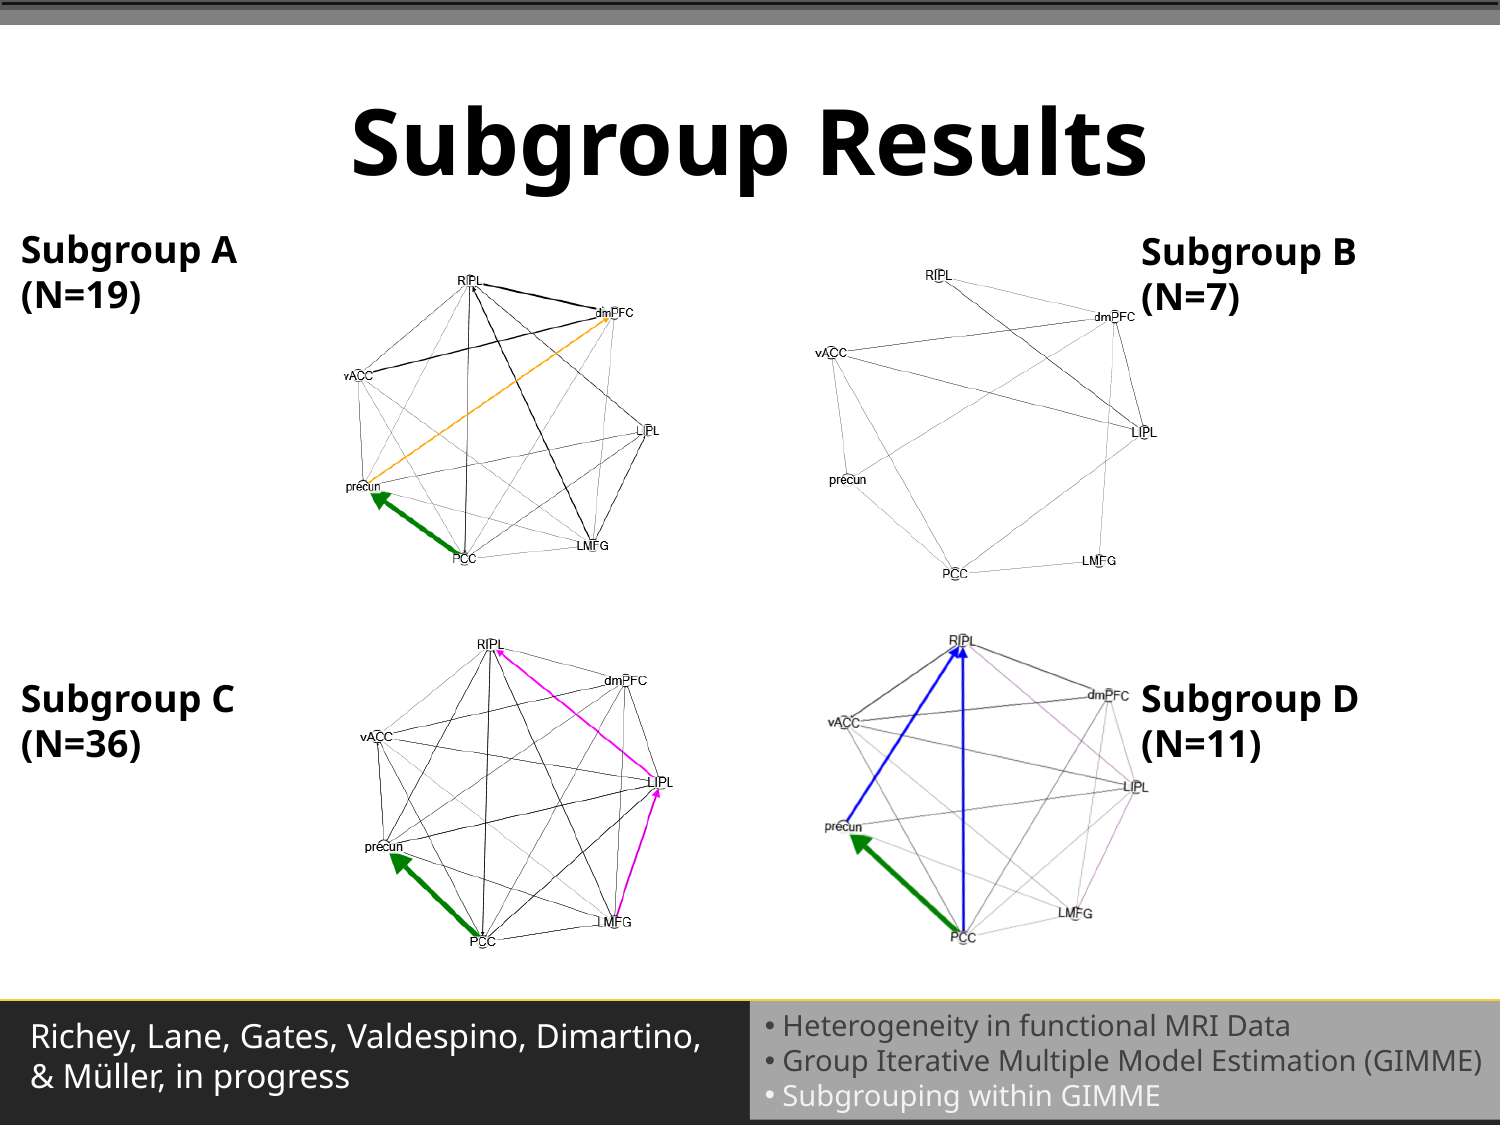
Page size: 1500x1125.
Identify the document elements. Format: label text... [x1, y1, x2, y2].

text_box Subgroup D (N=11) [1297, 667, 1469, 773]
text_box Subgroup C (N=36) [6, 667, 211, 773]
title Subgroup Results [75, 45, 1425, 233]
text_box Subgroup A (N=19) [6, 218, 348, 354]
picture [216, 251, 1282, 600]
text_box Subgroup B (N=7) [1126, 220, 1469, 326]
text_box Richey, Lane, Gates, Valdespino, Dimartino, & Müller, in progress [15, 1008, 740, 1103]
picture [216, 614, 1300, 986]
